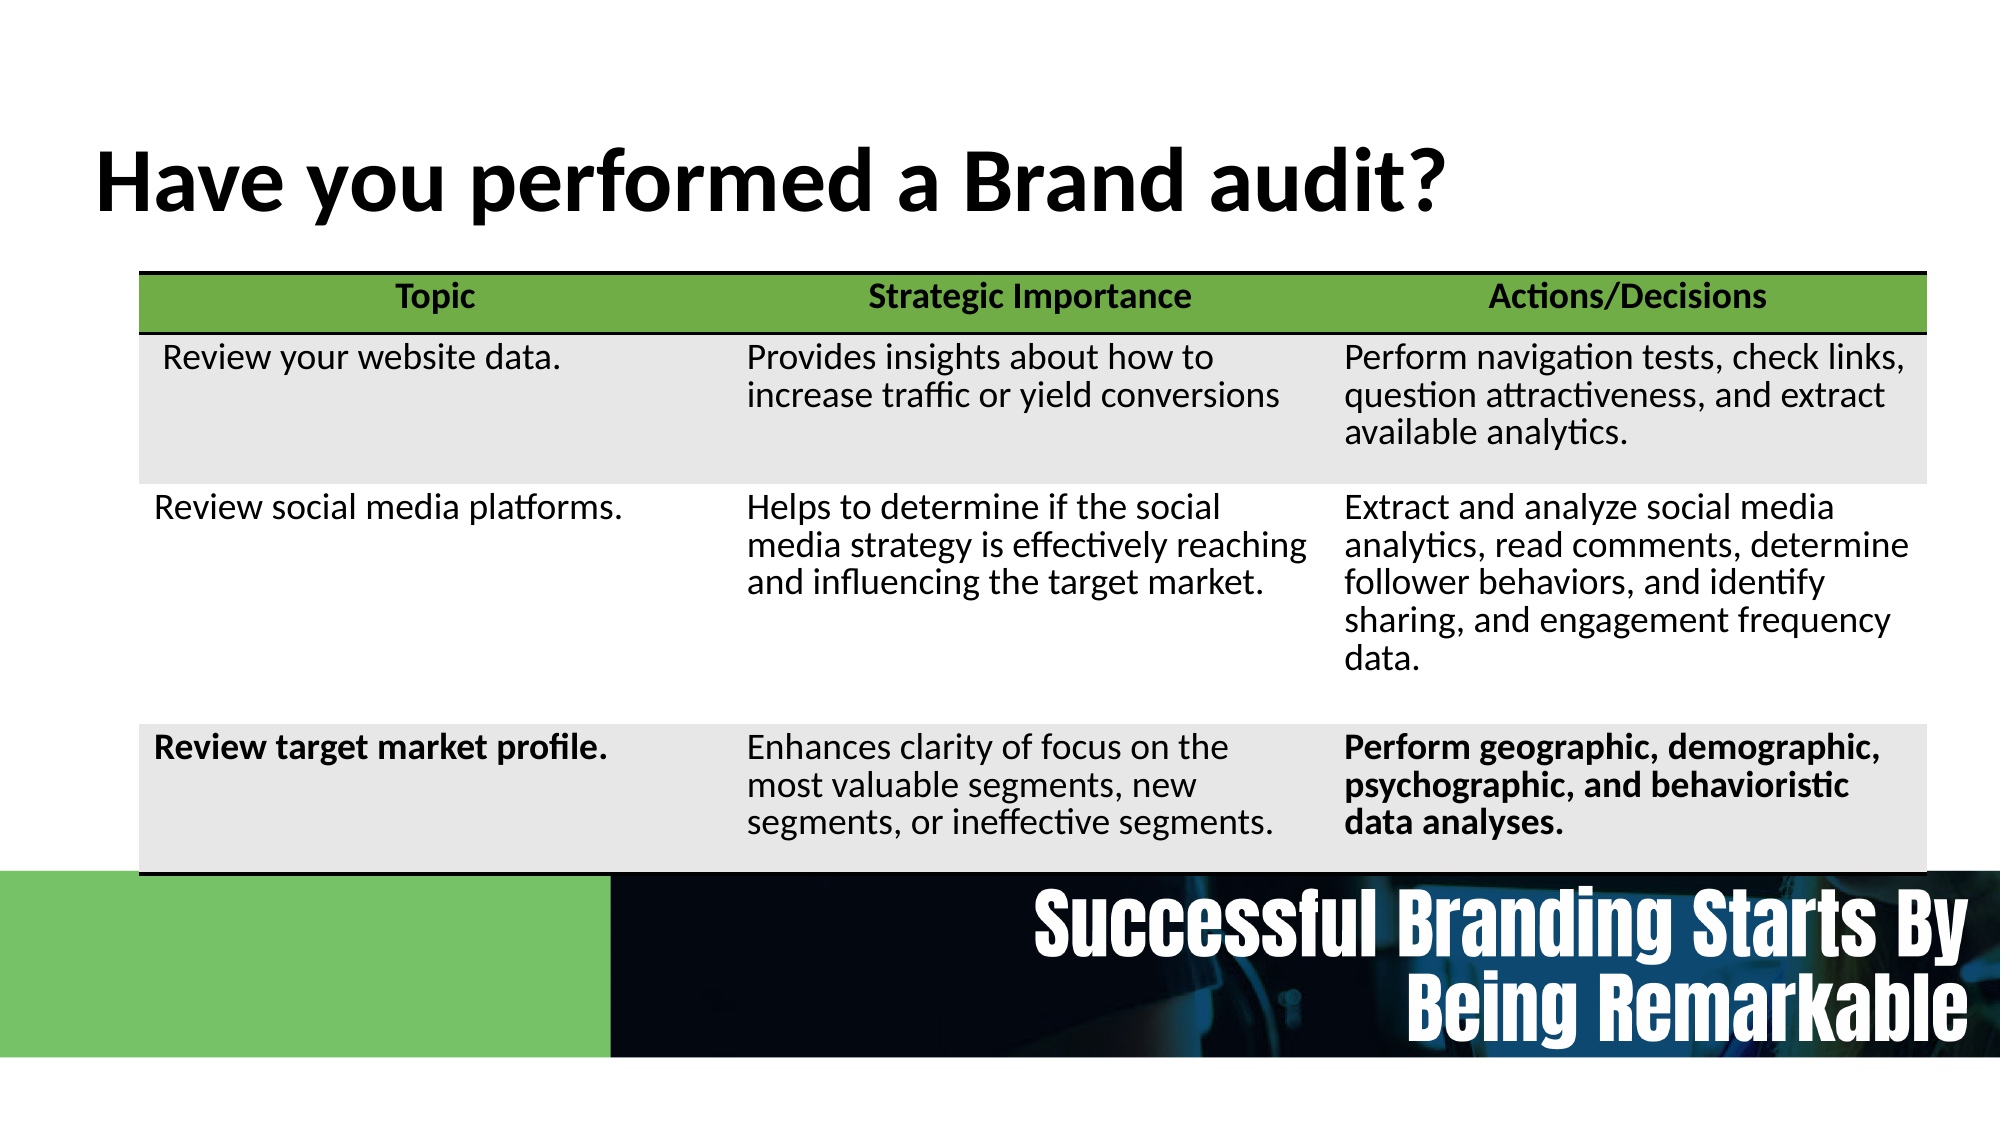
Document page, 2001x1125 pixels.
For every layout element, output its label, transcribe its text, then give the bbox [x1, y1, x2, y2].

table_cell Helps to determine if the social media strategy is effectively reaching and influencing the target market. [732, 484, 1329, 724]
table_cell Perform geographic, demographic, psychographic, and behavioristic data analyses. [1329, 724, 1927, 796]
picture [0, 796, 2000, 1125]
table_cell Review social media platforms. [139, 484, 732, 724]
table_header Strategic Importance [732, 275, 1329, 332]
table_cell Enhances clarity of focus on the most valuable segments, new segments, or ineffective segments. [732, 724, 1329, 796]
table_header Actions/Decisions [1329, 275, 1927, 332]
table_cell Review target market profile. [139, 724, 732, 796]
text_box Have you performed a Brand audit? [80, 112, 1947, 237]
table_cell Review your website data. [139, 335, 732, 484]
table_cell Extract and analyze social media analytics, read comments, determine follower behaviors, and identify sharing, and engagement frequency data. [1329, 484, 1927, 724]
table_cell Provides insights about how to increase traffic or yield conversions [732, 335, 1329, 484]
table_header Topic [139, 275, 732, 332]
table_cell Perform navigation tests, check links, question attractiveness, and extract available analytics. [1329, 335, 1927, 484]
